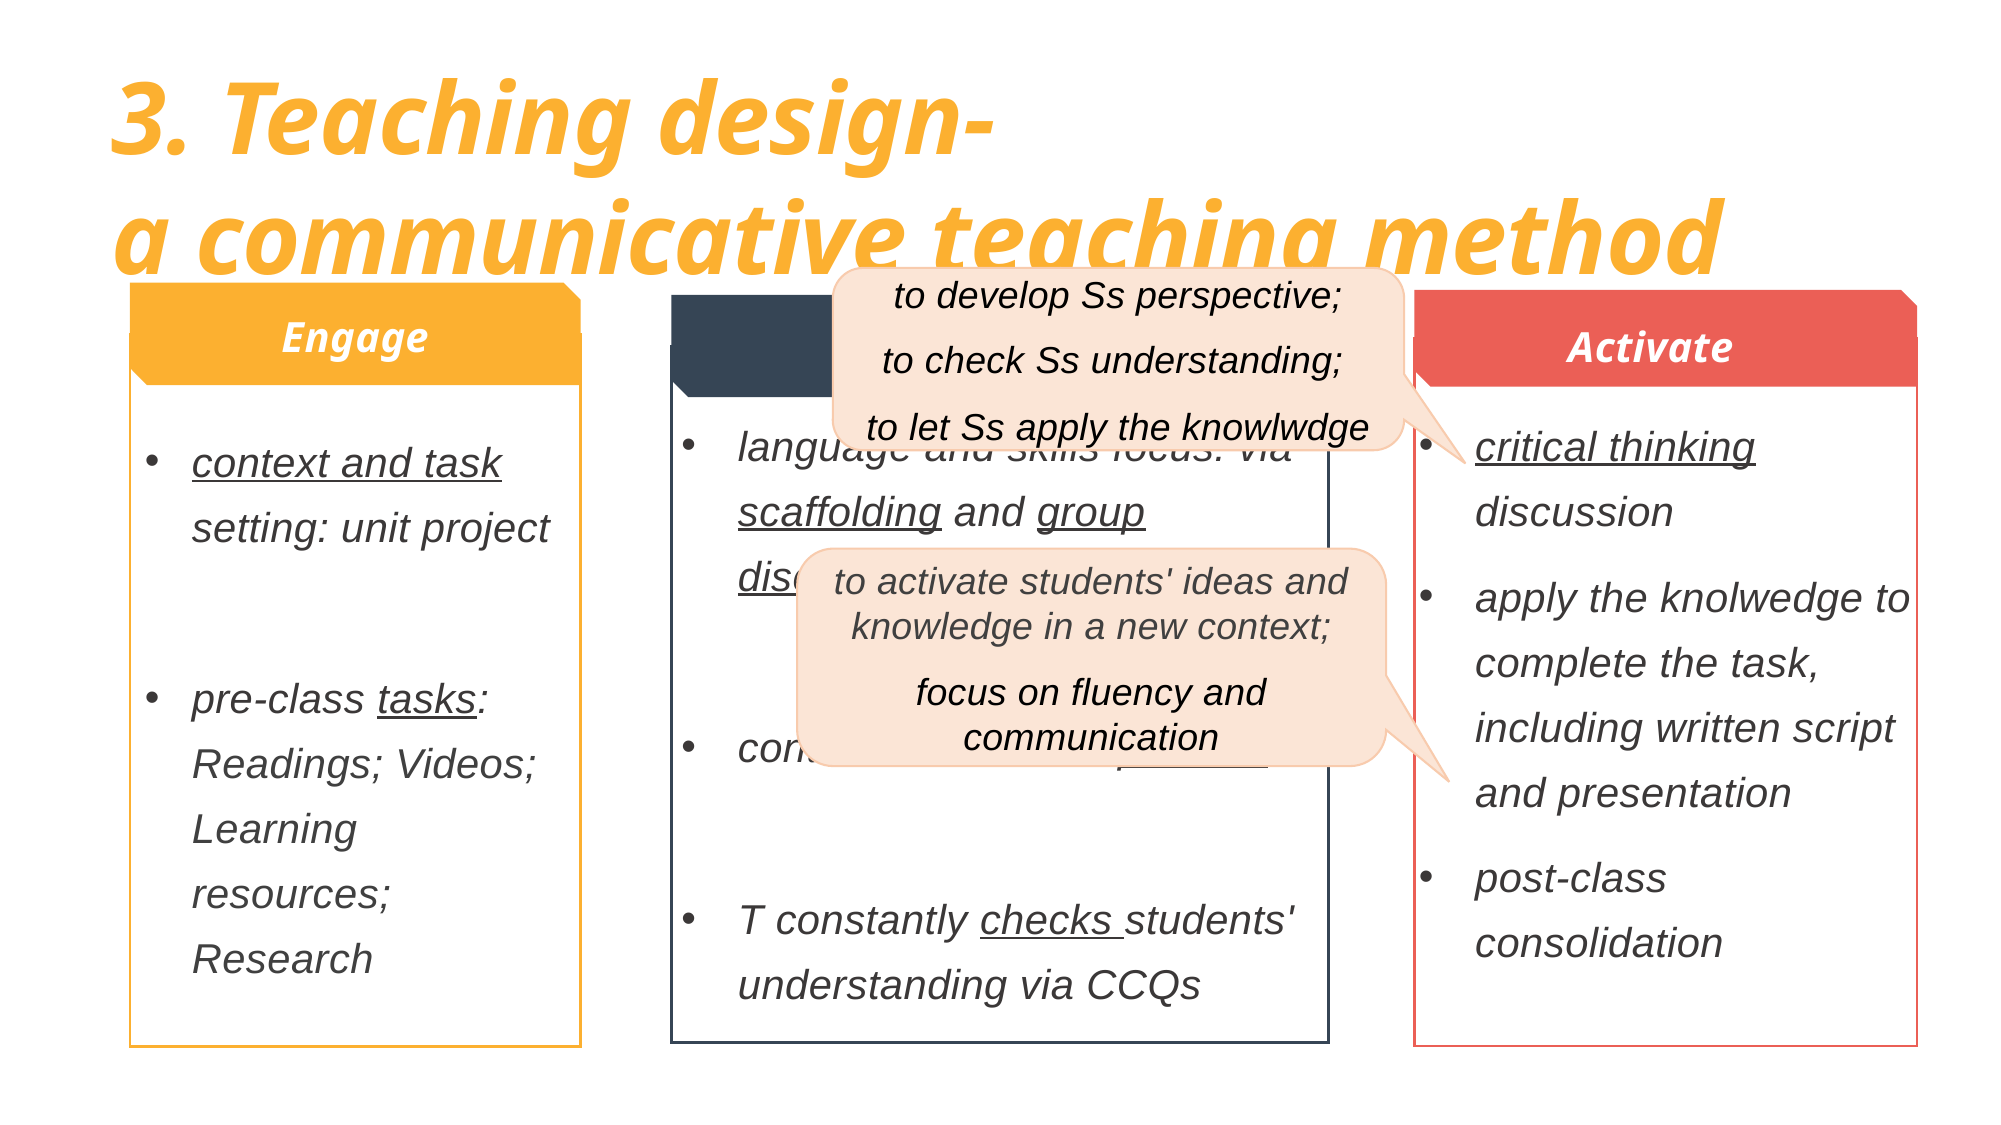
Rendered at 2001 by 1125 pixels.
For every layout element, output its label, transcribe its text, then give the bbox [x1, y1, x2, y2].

text_box to develop Ss perspective; to check Ss understanding; to let Ss apply the knowlwdge [832, 266, 1404, 452]
text_box to activate students' ideas and knowledge in a new context; focus on fluency and communication [1329, 547, 1404, 768]
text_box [1404, 289, 1928, 1066]
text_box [666, 294, 1329, 1043]
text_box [129, 282, 581, 1047]
text_box 3. Teaching design- a communicative teaching method [99, 77, 1901, 283]
